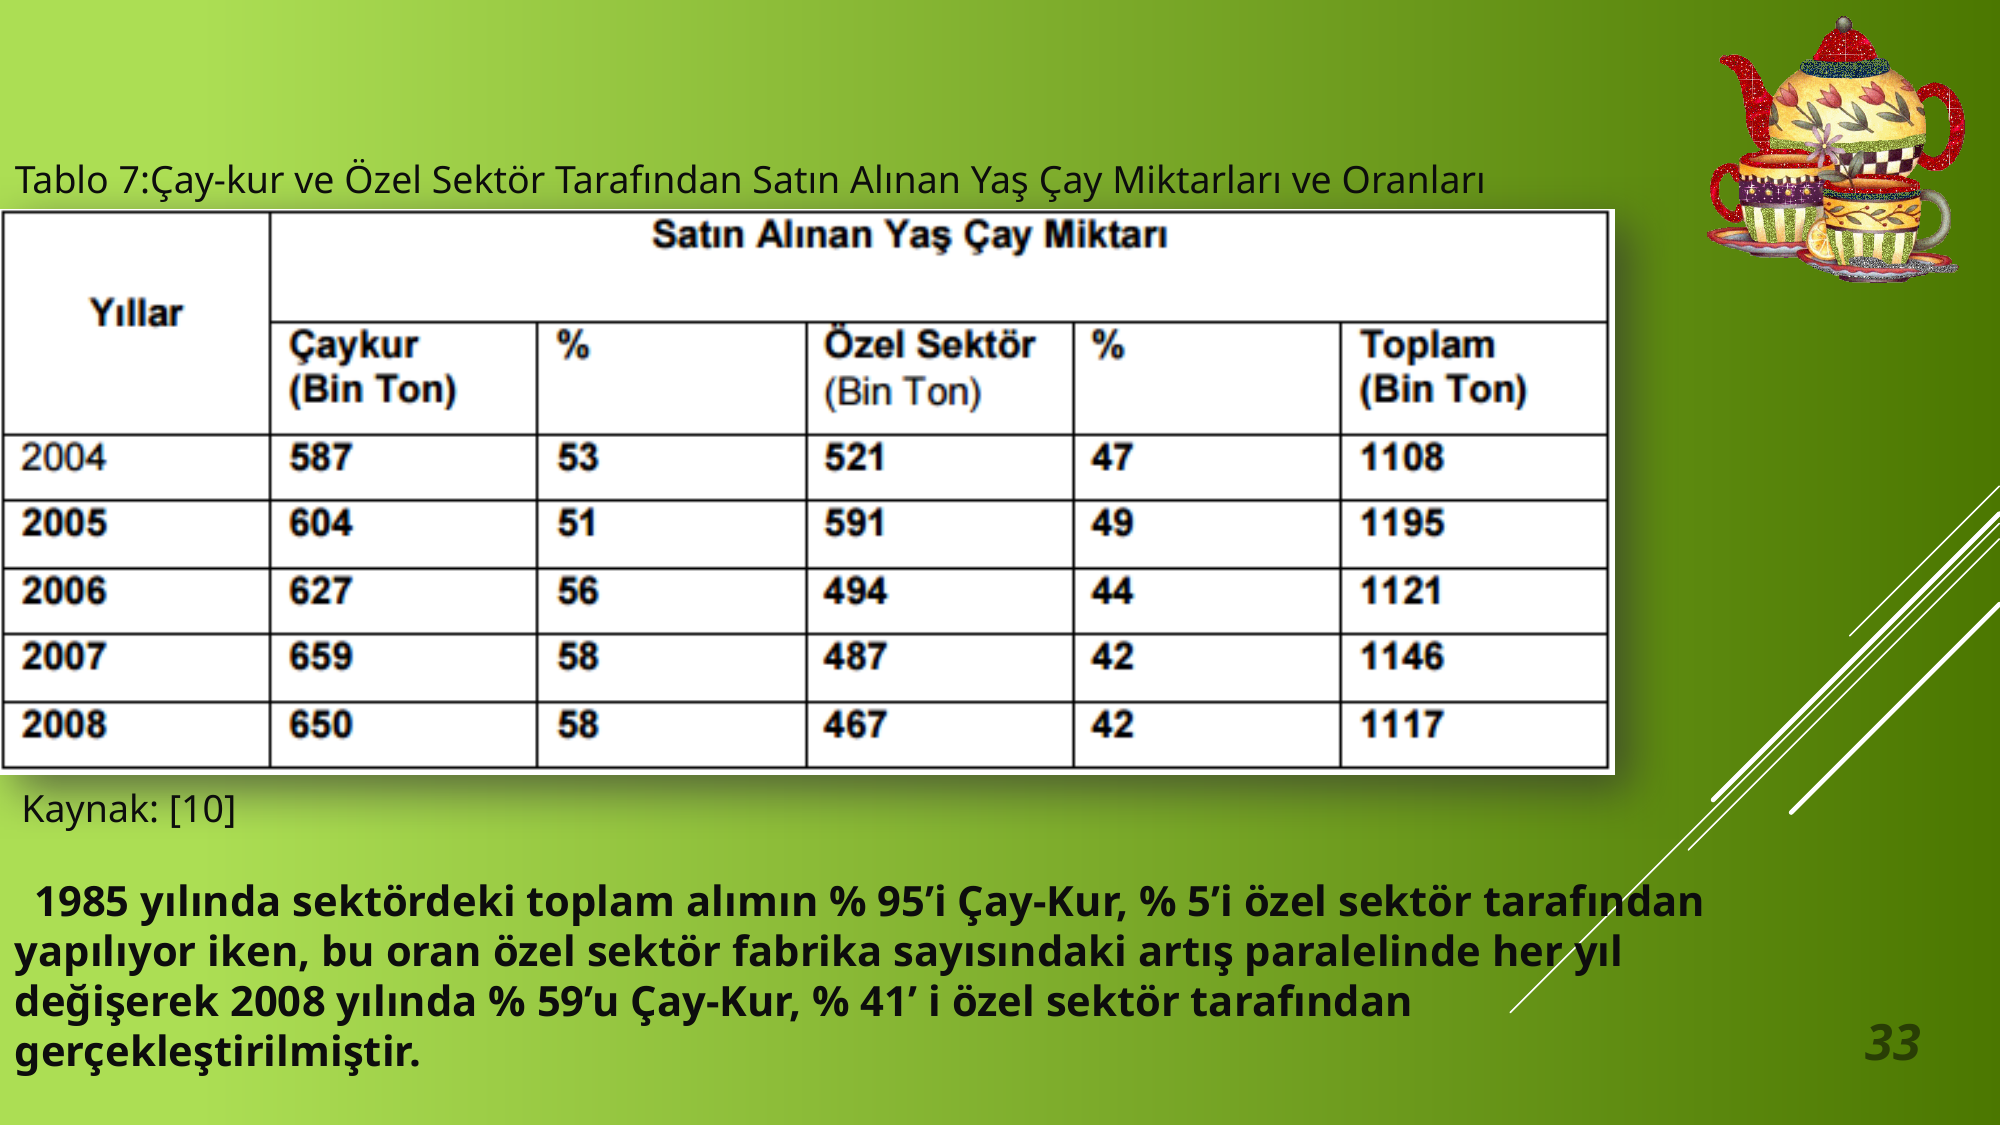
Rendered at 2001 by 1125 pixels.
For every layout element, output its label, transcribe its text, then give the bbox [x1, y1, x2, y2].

text_box 1985 yılında sektördeki toplam alımın % 95’i Çay-Kur, % 5’i özel sektör tarafından yapılıyor iken, bu oran özel sektör fabrika sayısındaki artış paralelinde her yıl değişerek 2008 yılında % 59’u Çay-Kur, % 41’ i özel sektör tarafından gerçekleştirilmiştir. [0, 867, 1749, 1083]
slide_number 33 [1748, 976, 1936, 1086]
text_box Tablo 7:Çay-kur ve Özel Sektör Tarafından Satın Alınan Yaş Çay Miktarları ve Oranları [0, 149, 1556, 209]
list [0, 209, 1615, 776]
picture [1707, 15, 1965, 283]
text_box Kaynak: [10] [6, 777, 271, 838]
